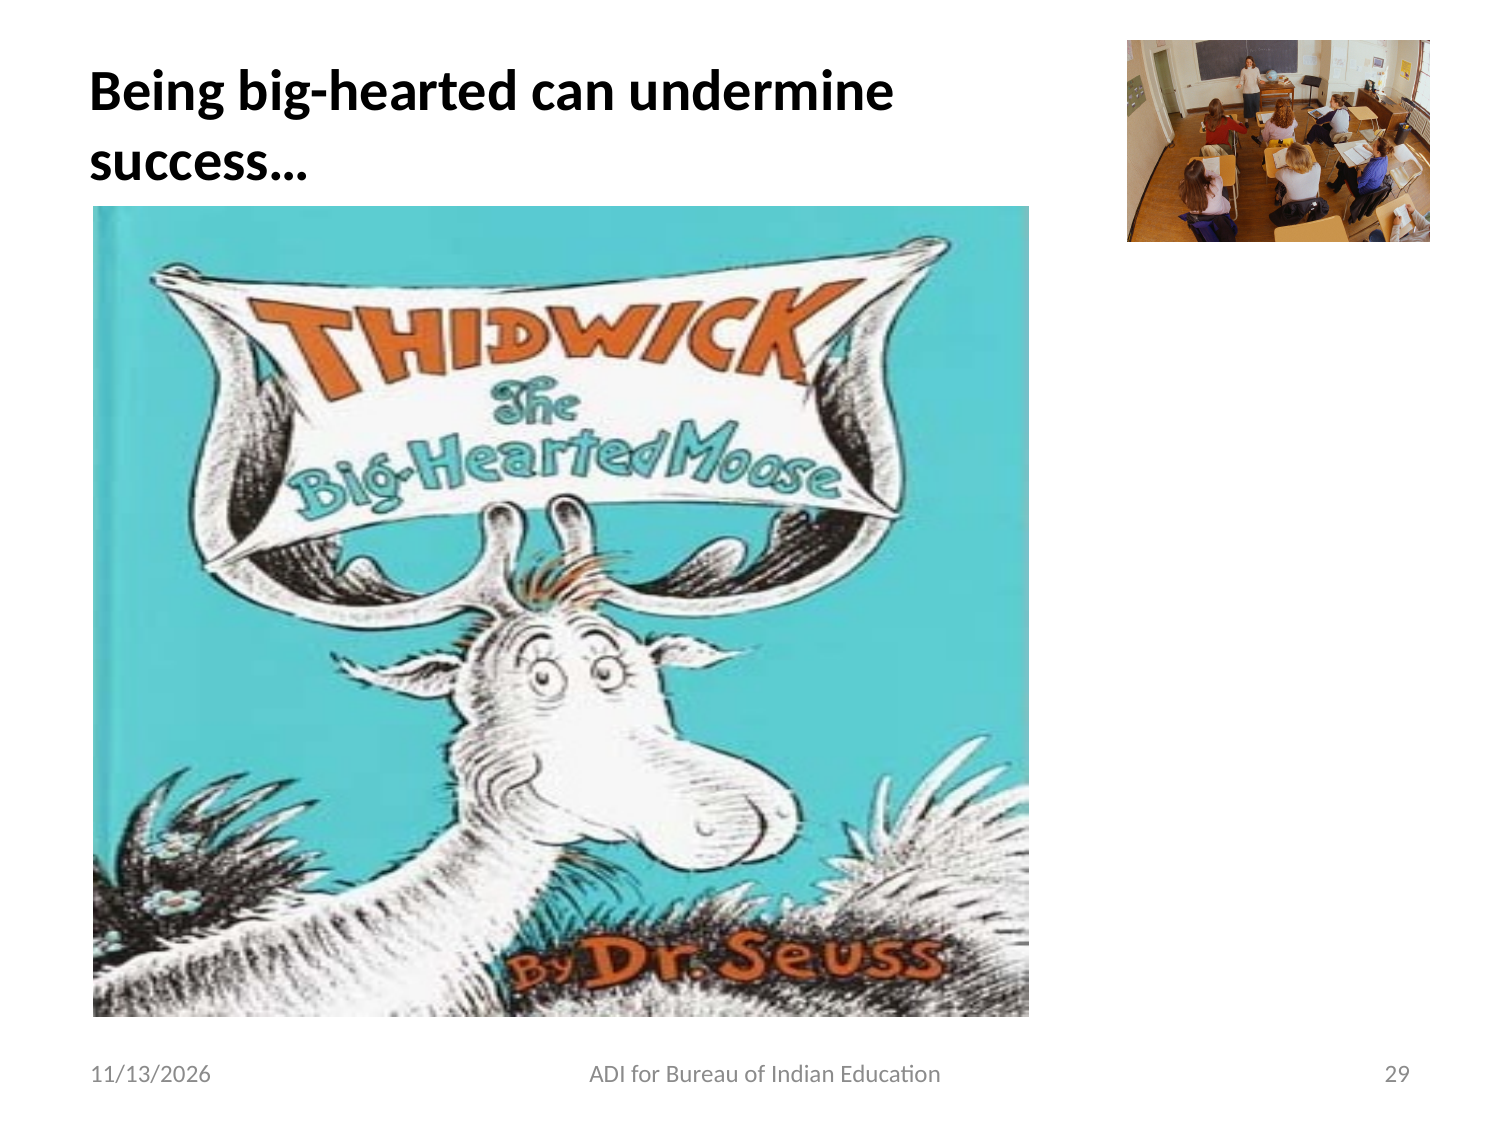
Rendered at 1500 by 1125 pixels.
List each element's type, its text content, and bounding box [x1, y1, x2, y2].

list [0, 205, 1500, 1018]
footer ADI for Bureau of Indian Education [425, 1042, 1074, 1103]
title [75, 45, 1425, 203]
picture [1127, 40, 1430, 205]
text_box Being big-hearted can undermine success… [75, 45, 1134, 200]
slide_number 29 [1074, 1042, 1425, 1103]
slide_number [75, 1042, 425, 1103]
